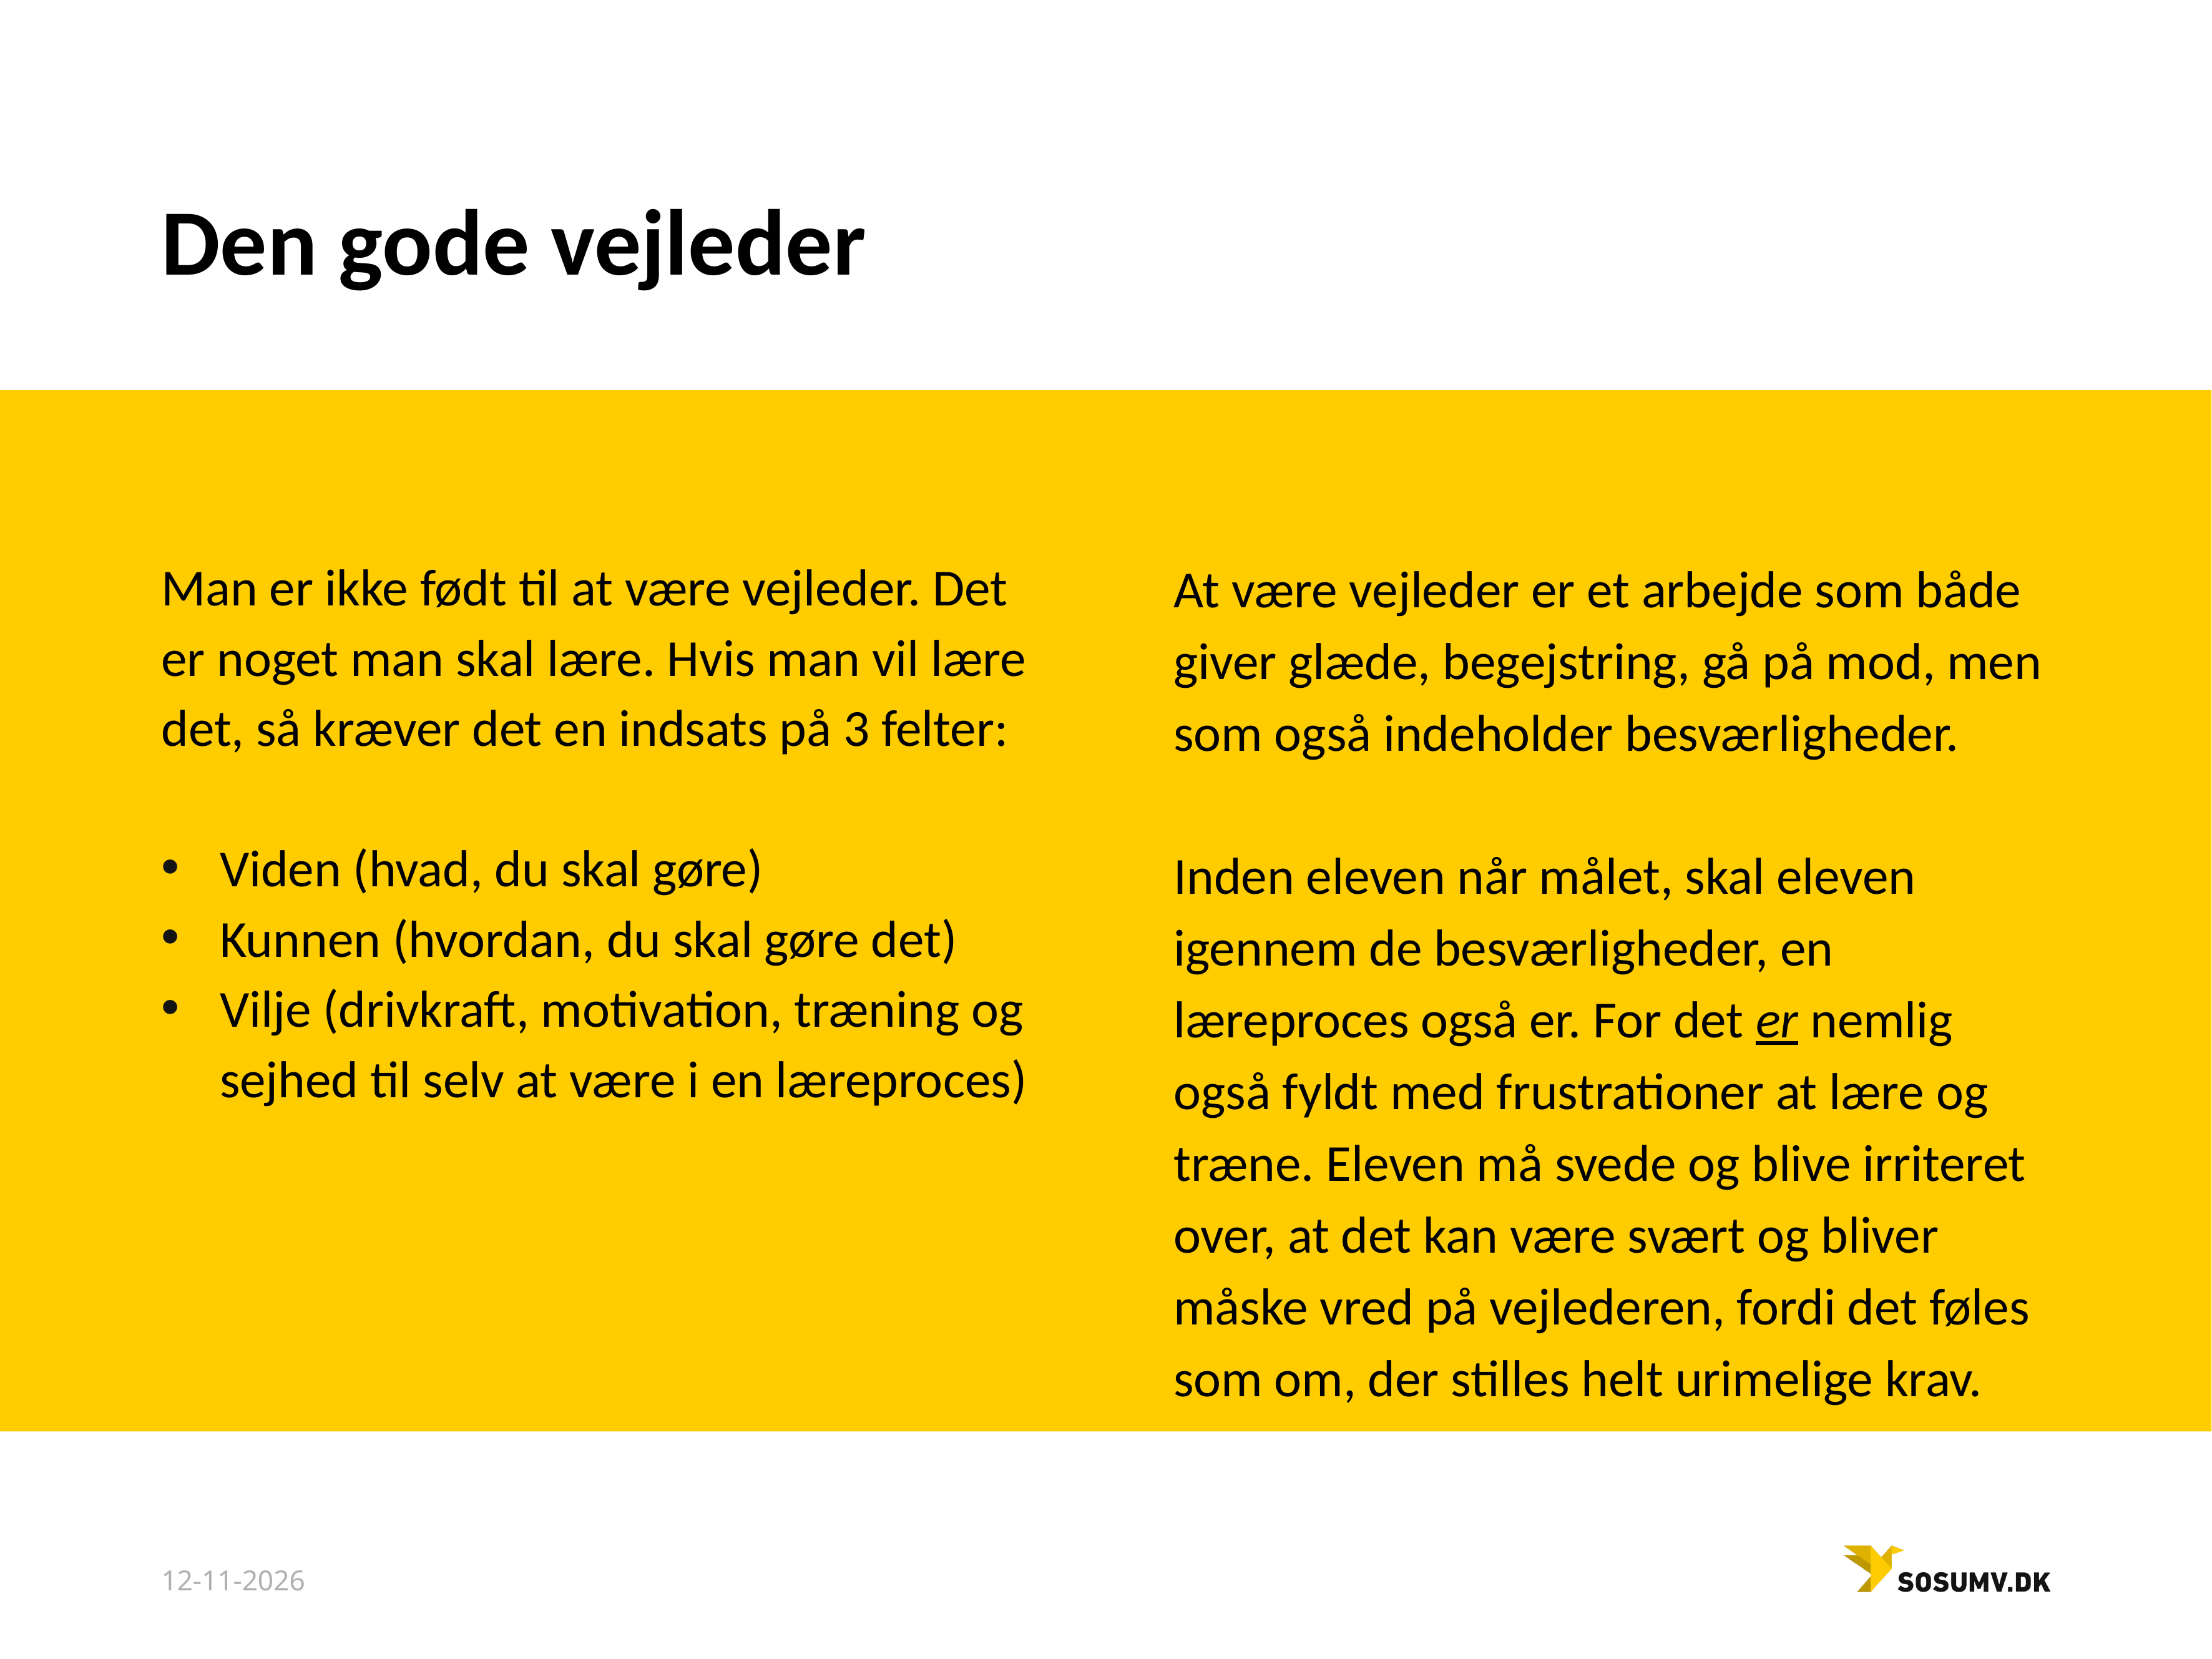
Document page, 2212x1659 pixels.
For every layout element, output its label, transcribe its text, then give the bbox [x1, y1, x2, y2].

list Man er ikke født til at være vejleder. Det er noget man skal lære. Hvis man vil lære det, så kræver det en indsats på 3 felter: Viden (hvad, du skal gøre) Kunnen (hvordan, du skal gøre det) Vilje (drivkraft, motivation, træning og sejhed til selv at være i en læreproces) [152, 546, 1047, 1301]
picture [1831, 1532, 2058, 1604]
title Den gode vejleder [152, 189, 2026, 339]
list At være vejleder er et arbejde som både giver glæde, begejstring, gå på mod, men som også indeholder besværligheder. Inden eleven når målet, skal eleven igennem de besværligheder, en læreproces også er. For det er nemlig også fyldt med frustrationer at lære og træne. Eleven må svede og blive irriteret over, at det kan være svært og bliver måske vred på vejlederen, fordi det føles som om, der stilles helt urimelige krav. [1164, 546, 2060, 1427]
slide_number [152, 1537, 650, 1626]
